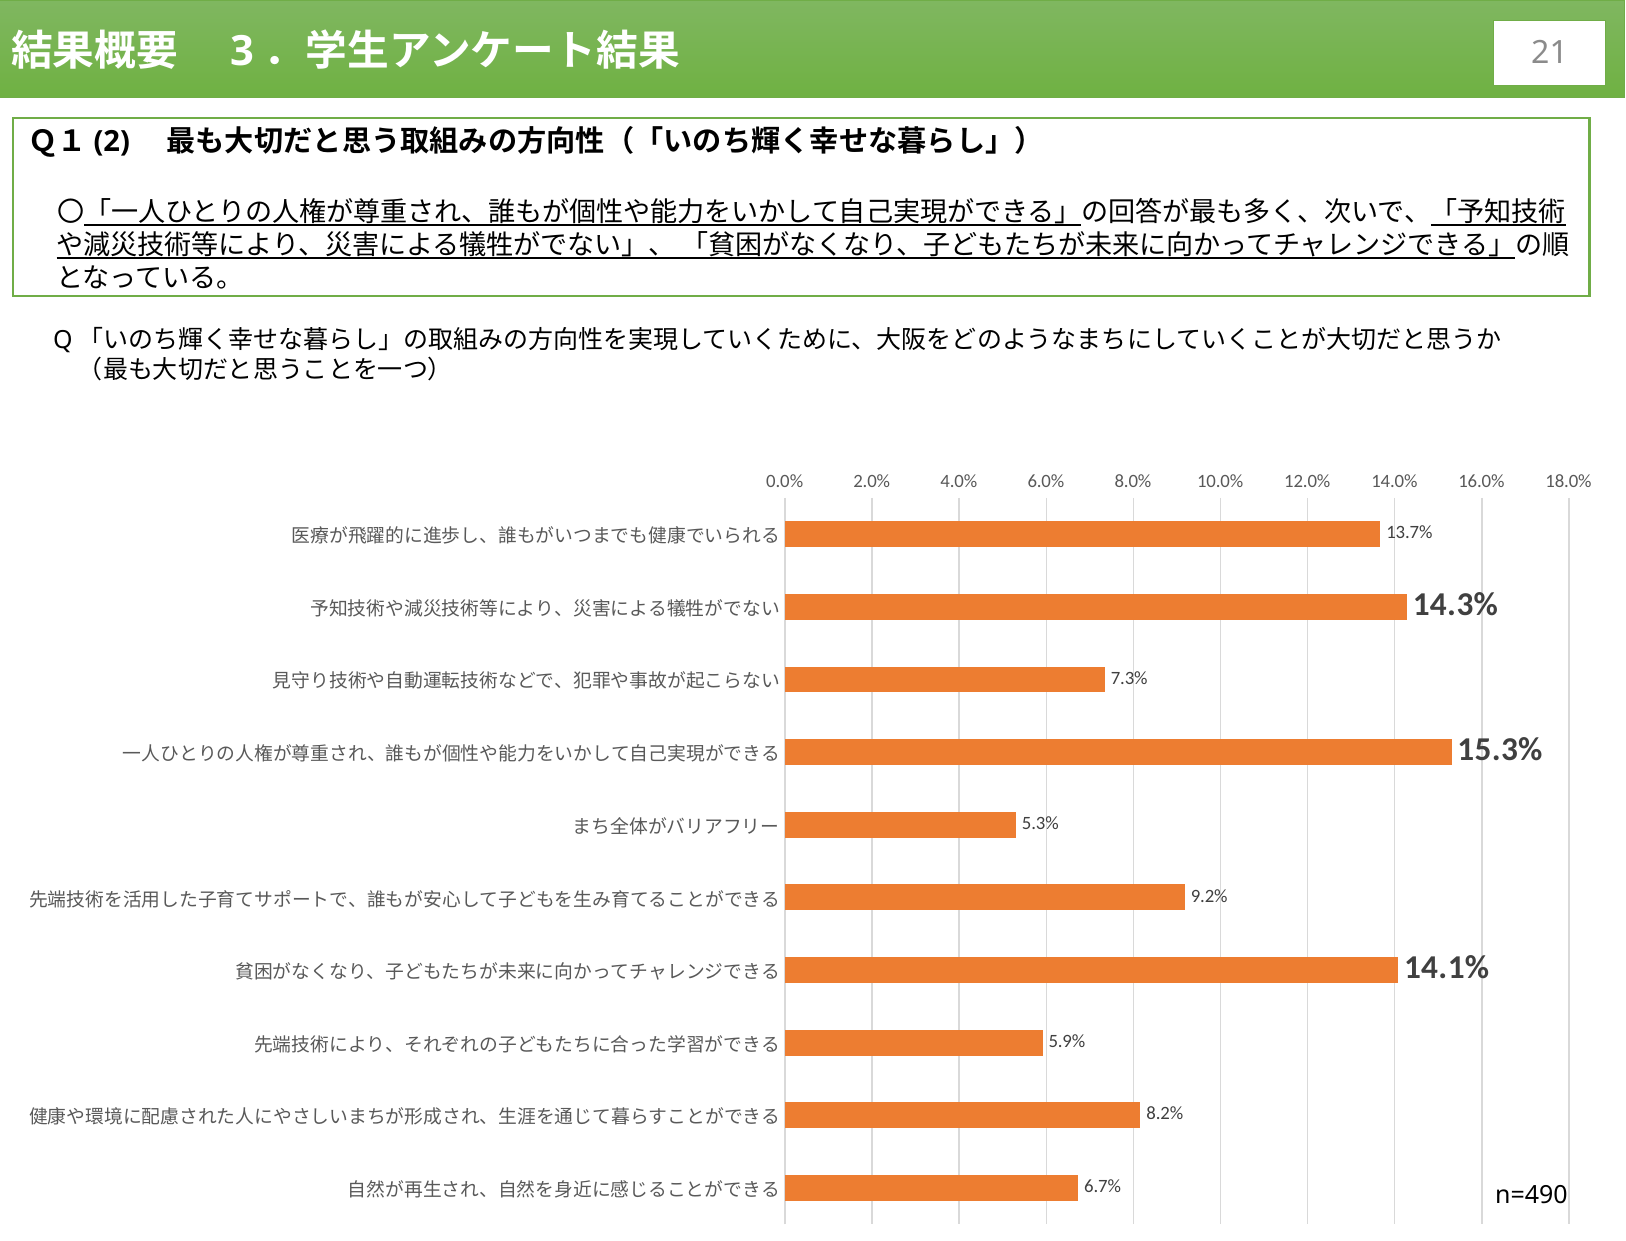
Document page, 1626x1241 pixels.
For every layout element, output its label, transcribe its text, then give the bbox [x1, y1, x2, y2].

text_box Ｑ１(2) 最も大切だと思う取組みの方向性（「いのち輝く幸せな暮らし」） 〇「一人ひとりの人権が尊重され、誰もが個性や能力をいかして自己実現ができる」の回答が最も多く、次いで、「予知技術や減災技術等により、災害による犠牲がでない」、 「貧困がなくなり、子どもたちが未来に向かってチャレンジできる」の順となっている。 [12, 117, 1591, 297]
slide_number 20 [1493, 20, 1606, 86]
text_box 結果概要 3．学生アンケート結果 [0, 0, 1625, 98]
chart [0, 457, 1625, 1241]
text_box Q「いのち輝く幸せな暮らし」の取組みの方向性を実現していくために、大阪をどのようなまちにしていくことが大切だと思うか （最も大切だと思うことを一つ） [38, 315, 1584, 391]
